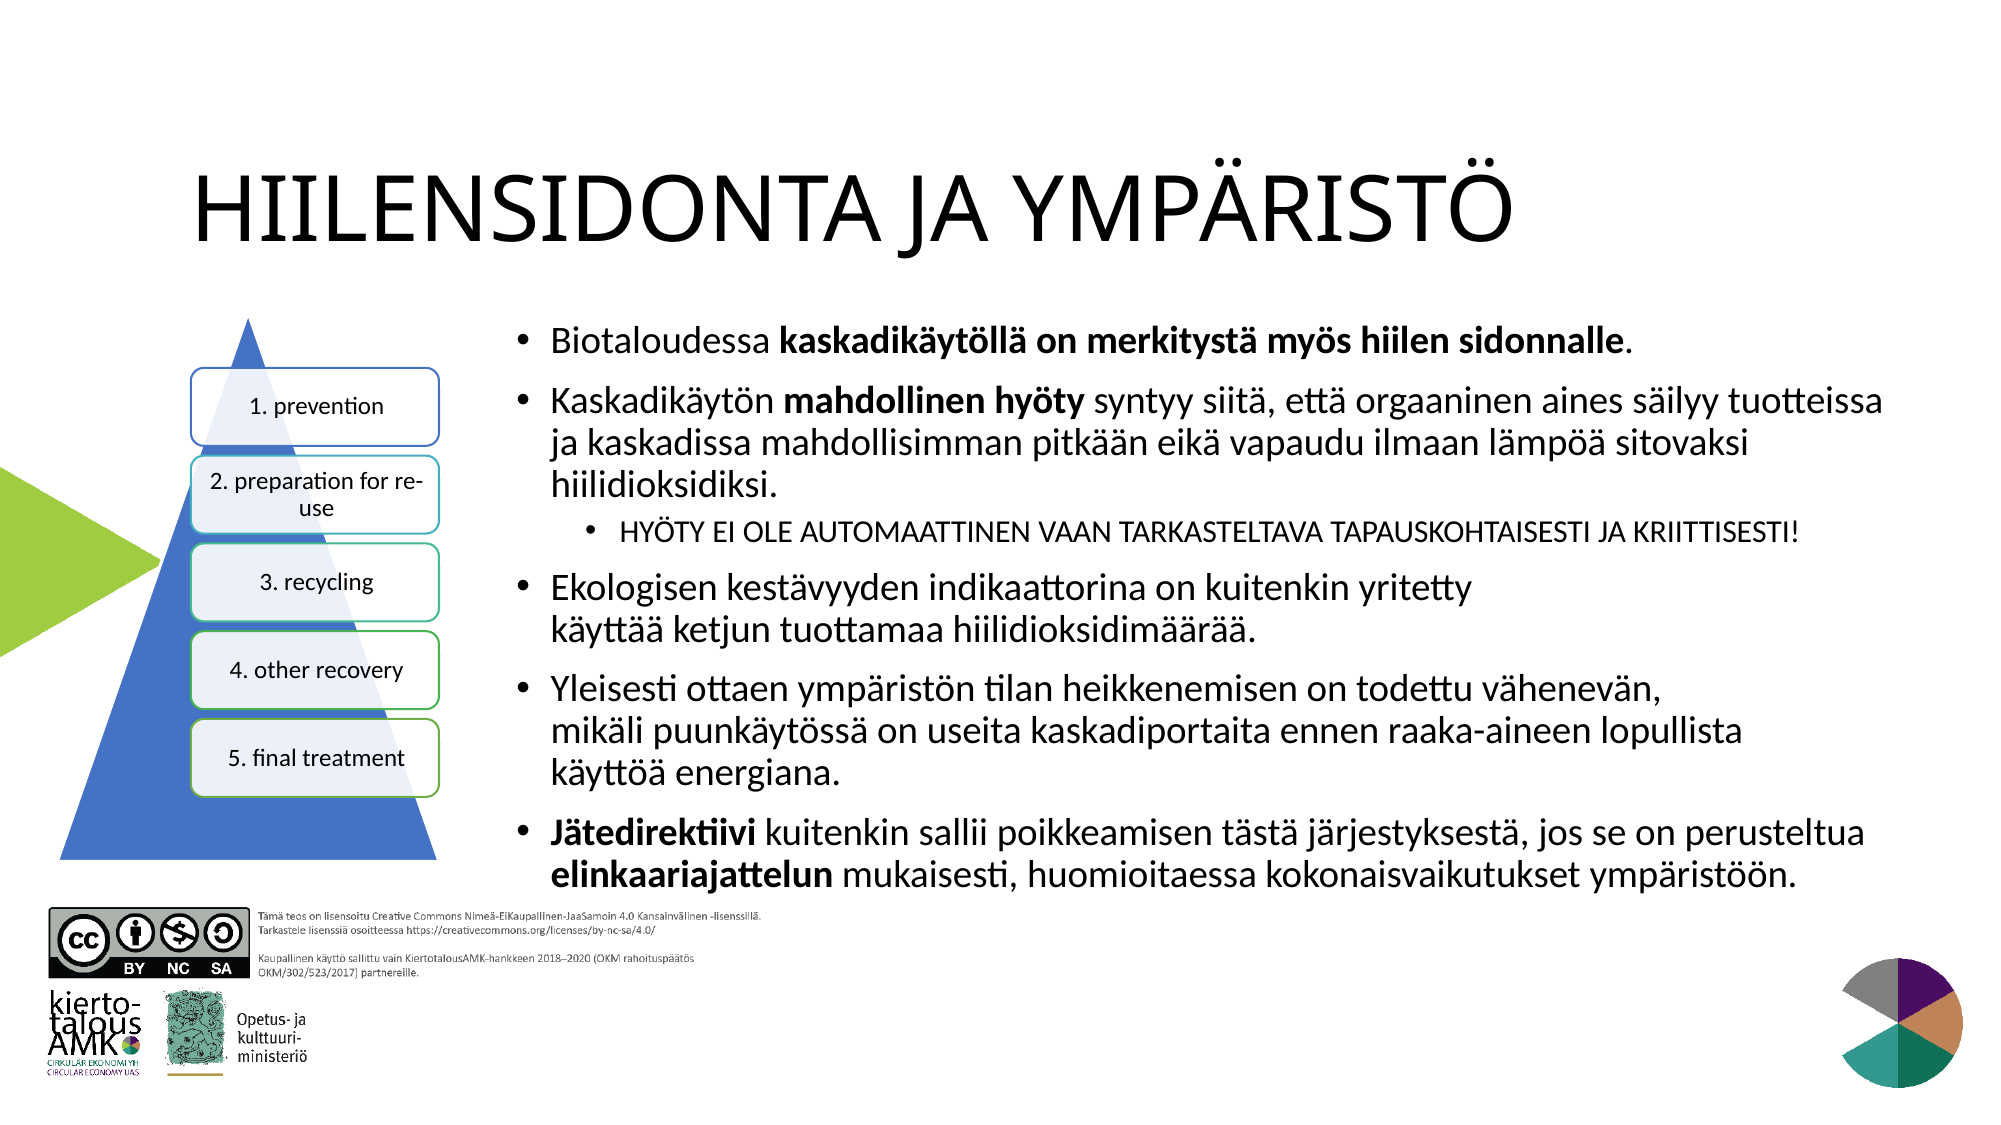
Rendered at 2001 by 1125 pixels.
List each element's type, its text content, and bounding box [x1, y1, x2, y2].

list Biotaloudessa kaskadikäytöllä on merkitystä myös hiilen sidonnalle. Kaskadikäytön mahdollinen hyöty syntyy siitä, että orgaaninen aines säilyy tuotteissa ja kaskadissa mahdollisimman pitkään eikä vapaudu ilmaan lämpöä sitovaksi hiilidioksidiksi. HYÖTY EI OLE AUTOMAATTINEN VAAN TARKASTELTAVA TAPAUSKOHTAISESTI JA KRIITTISESTI! Ekologisen kestävyyden indikaattorina on kuitenkin yritetty käyttää ketjun tuottamaa hiilidioksidimäärää. Yleisesti ottaen ympäristön tilan heikkenemisen on todettu vähenevän, mikäli puunkäytössä on useita kaskadiportaita ennen raaka-aineen lopullista käyttöä energiana. Jätedirektiivi kuitenkin sallii poikkeamisen tästä järjestyksestä, jos se on perusteltua elinkaariajattelun mukaisesti, huomioitaessa kokonaisvaikutukset ympäristöön. [501, 312, 1921, 945]
picture [0, 0, 2000, 1125]
title HIILENSIDONTA JA YMPÄRISTÖ [175, 79, 1826, 344]
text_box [0, 312, 440, 862]
